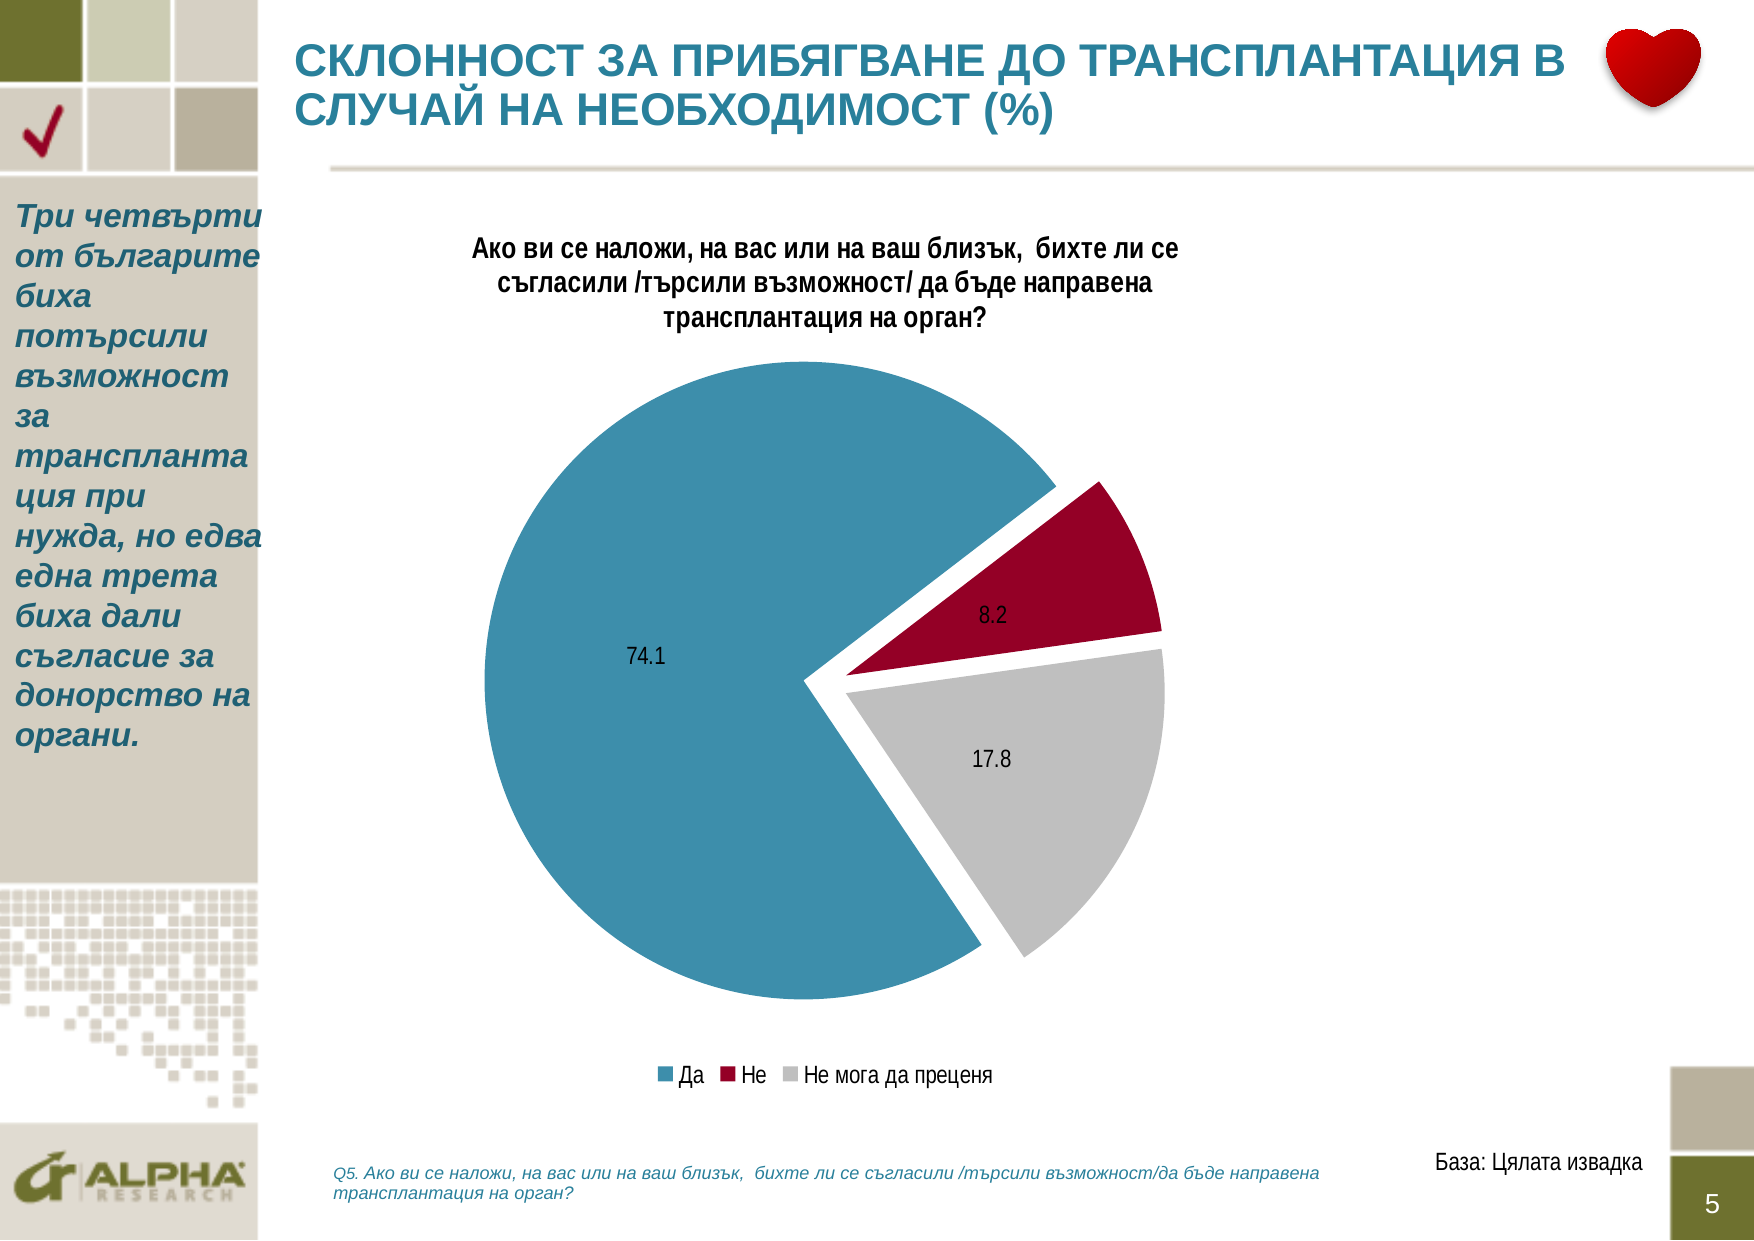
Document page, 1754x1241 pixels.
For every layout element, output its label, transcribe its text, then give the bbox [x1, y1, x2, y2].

text_box База: Цялата извадка [1418, 1138, 1661, 1184]
text_box [1605, 28, 1702, 108]
chart [240, 213, 1411, 1094]
slide_number 5 [1670, 1168, 1754, 1235]
picture [0, 0, 1754, 1240]
title СКЛОННОСТ ЗА ПРИБЯГВАНЕ ДО ТРАНСПЛАНТАЦИЯ В СЛУЧАЙ НА НЕОБХОДИМОСТ (%) [280, 29, 1591, 154]
text_box Три четвърти от българите биха потърсили възможност за трансплантация при нужда, но едва една трета биха дали съгласие за донорство на органи. [0, 187, 281, 761]
list Q5. Ако ви се наложи, на вас или на ваш близък, бихте ли се съгласили /търсили възможност/да бъде направена трансплантация на орган? [318, 1156, 1445, 1211]
